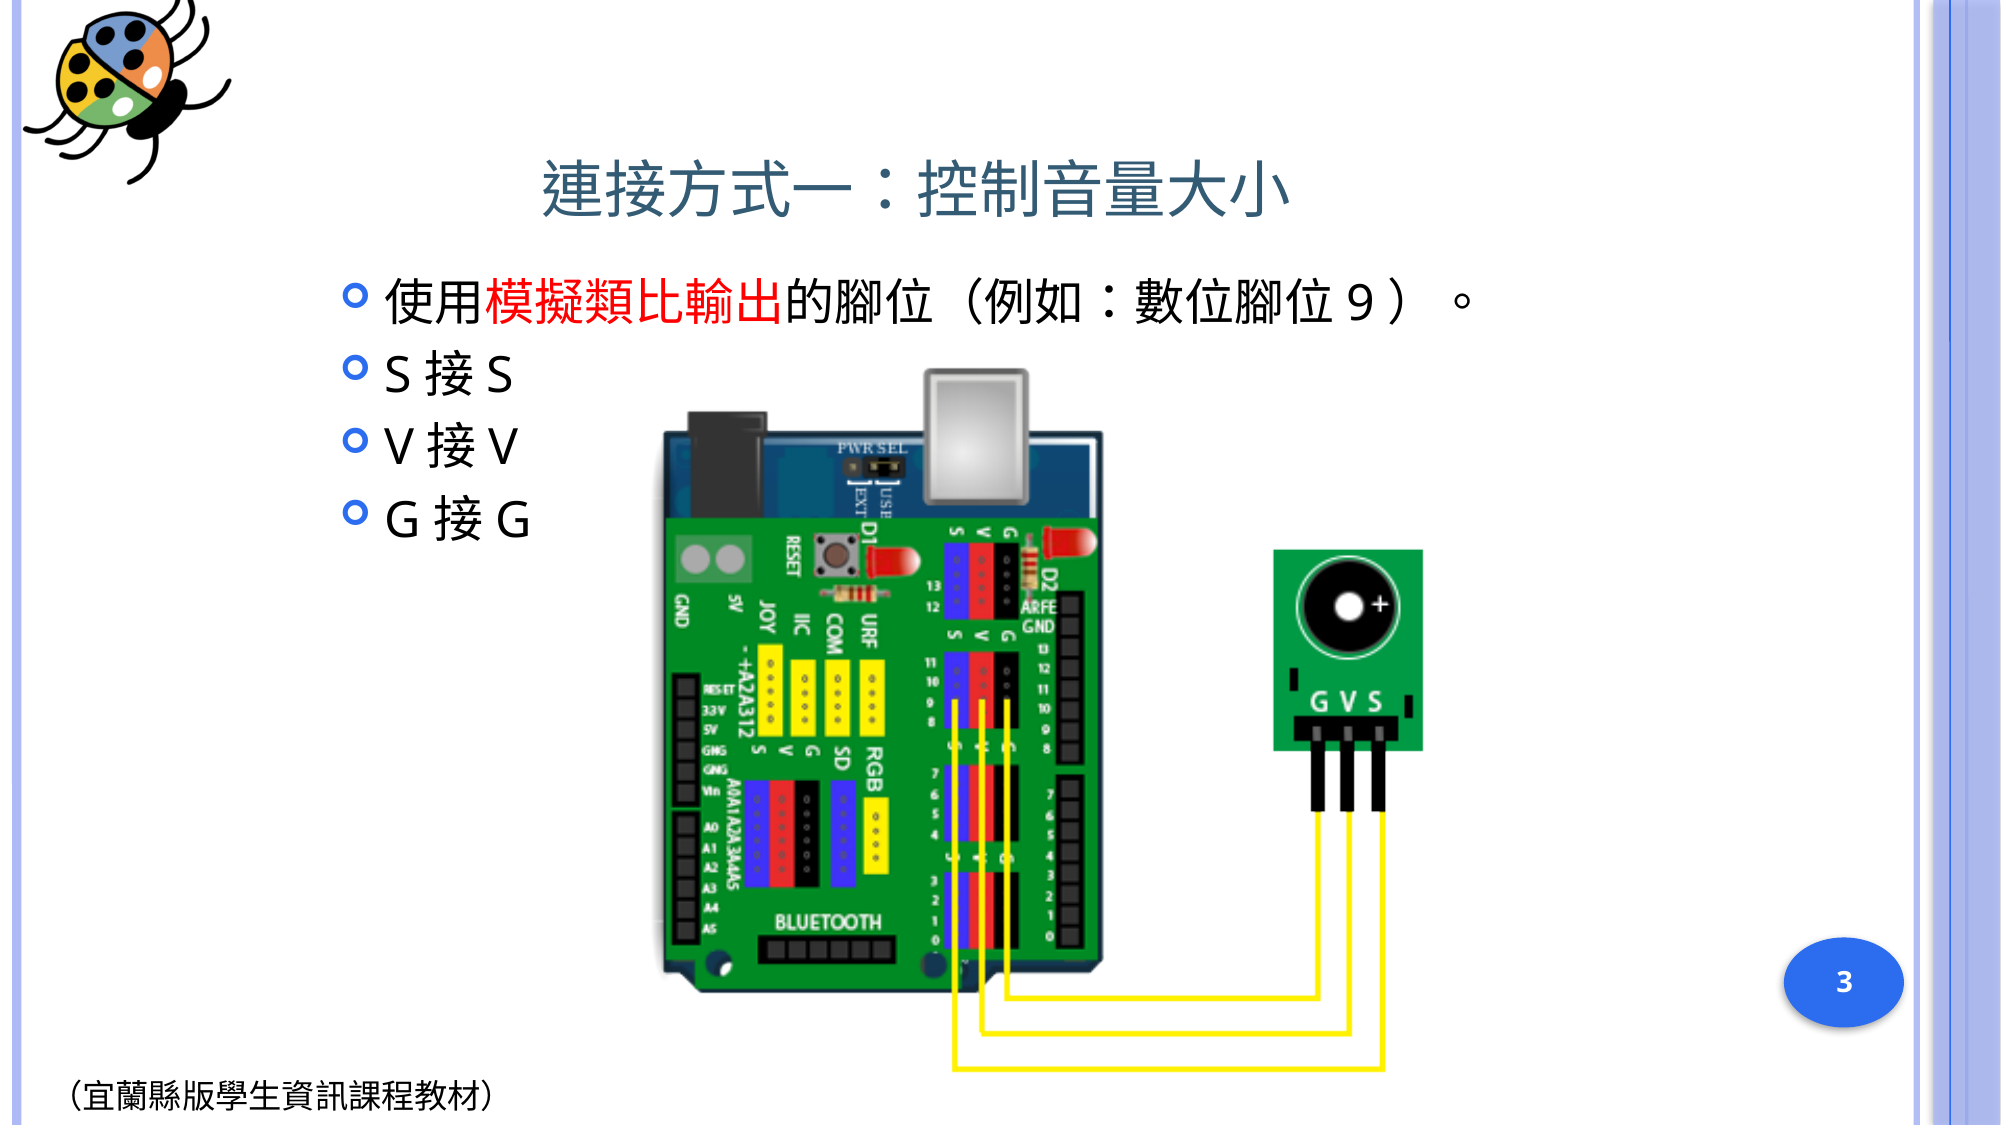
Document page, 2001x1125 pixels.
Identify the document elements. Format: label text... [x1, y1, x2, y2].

picture [584, 332, 1524, 1125]
title 連接方式一：控制音量大小 [99, 118, 1734, 233]
list 使用模擬類比輸出的腳位（例如：數位腳位9）。 S接S V接V G接G [324, 262, 1584, 1062]
slide_number 3 [1777, 940, 1912, 1027]
picture [2, 0, 258, 205]
